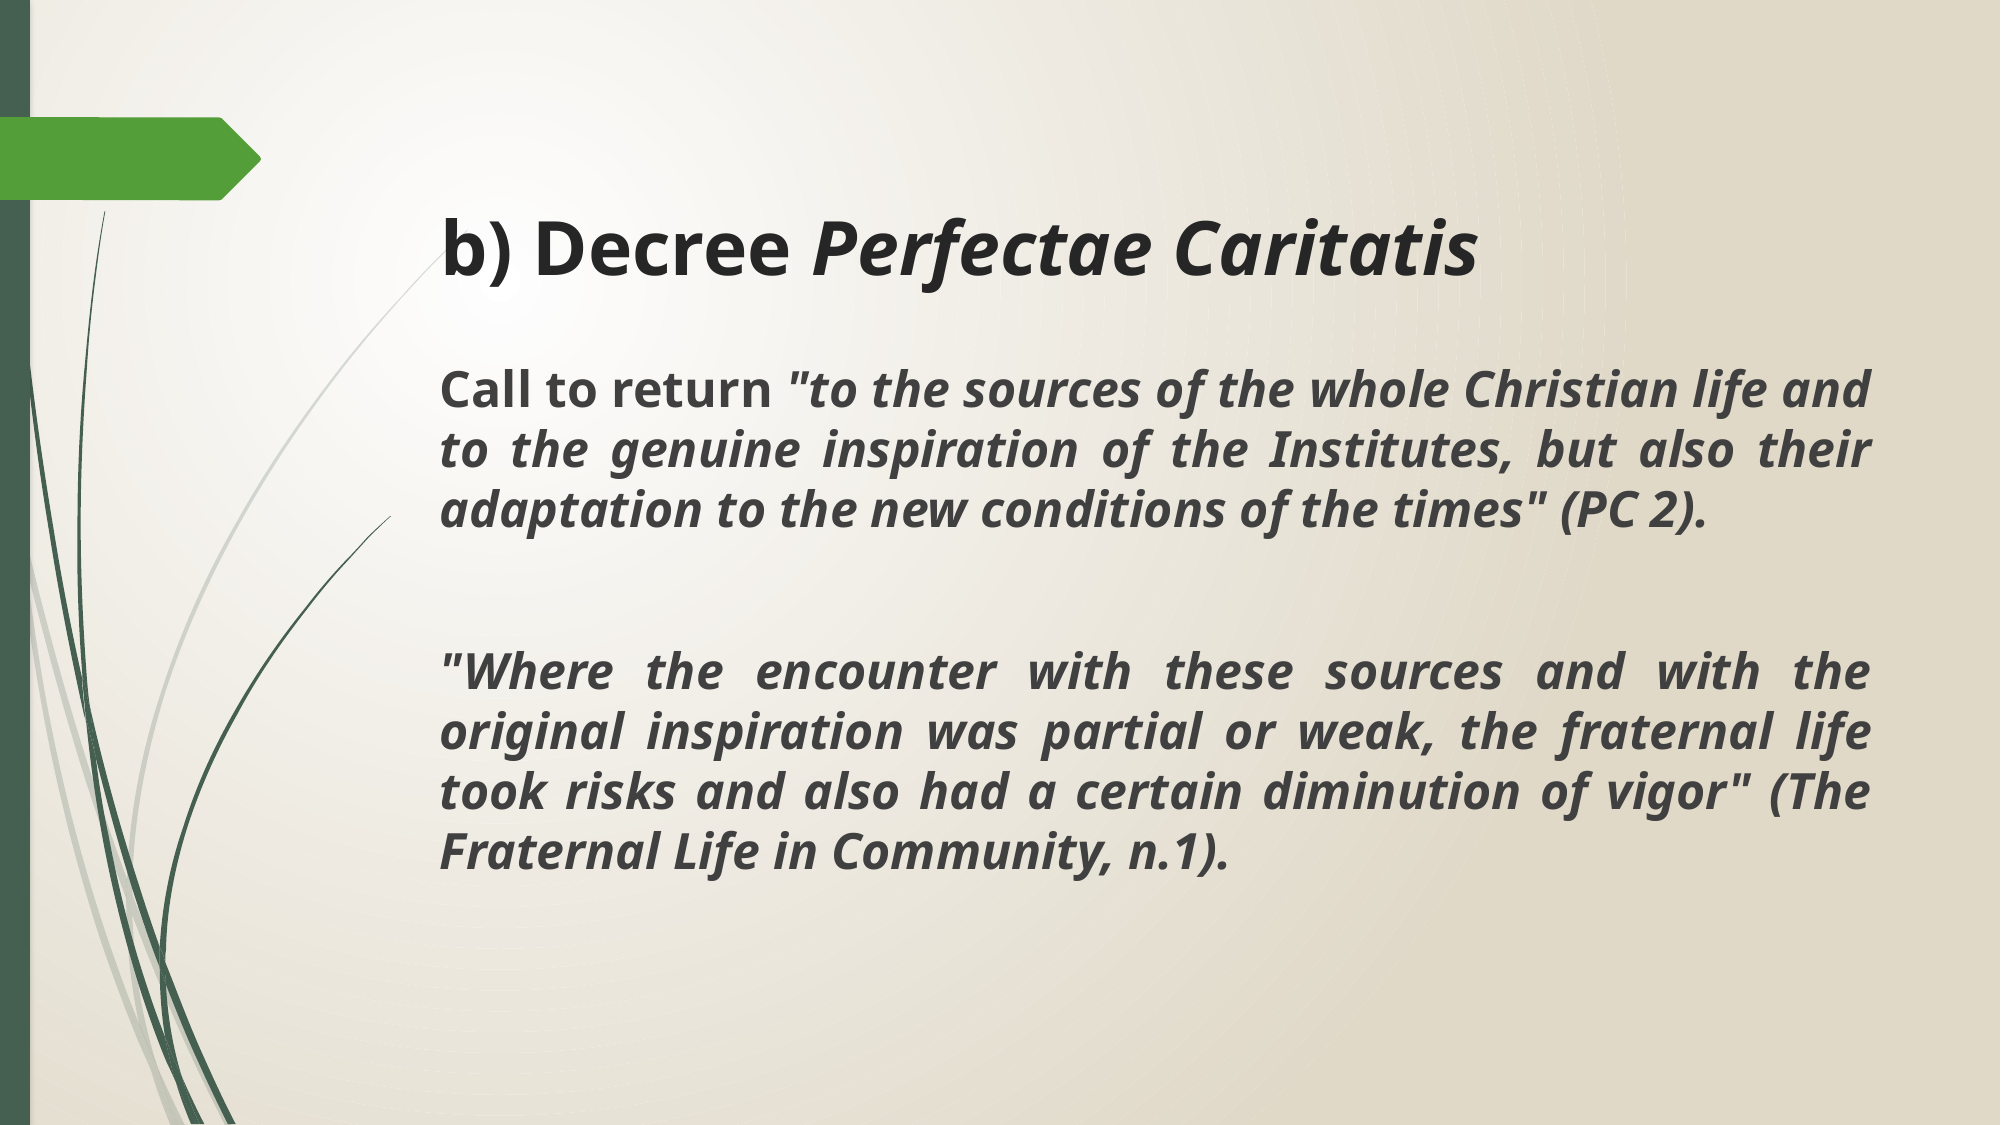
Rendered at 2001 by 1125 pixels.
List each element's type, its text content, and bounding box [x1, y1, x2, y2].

title b) Decree Perfectae Caritatis [425, 102, 1888, 313]
list Call to return "to the sources of the whole Christian life and to the genuine inspiration of the Institutes, but also their adaptation to the new conditions of the times" (PC 2). "Where the encounter with these sources and with the original inspiration was partial or weak, the fraternal life took risks and also had a certain diminution of vigor" (The Fraternal Life in Community, n.1). [424, 350, 1888, 970]
